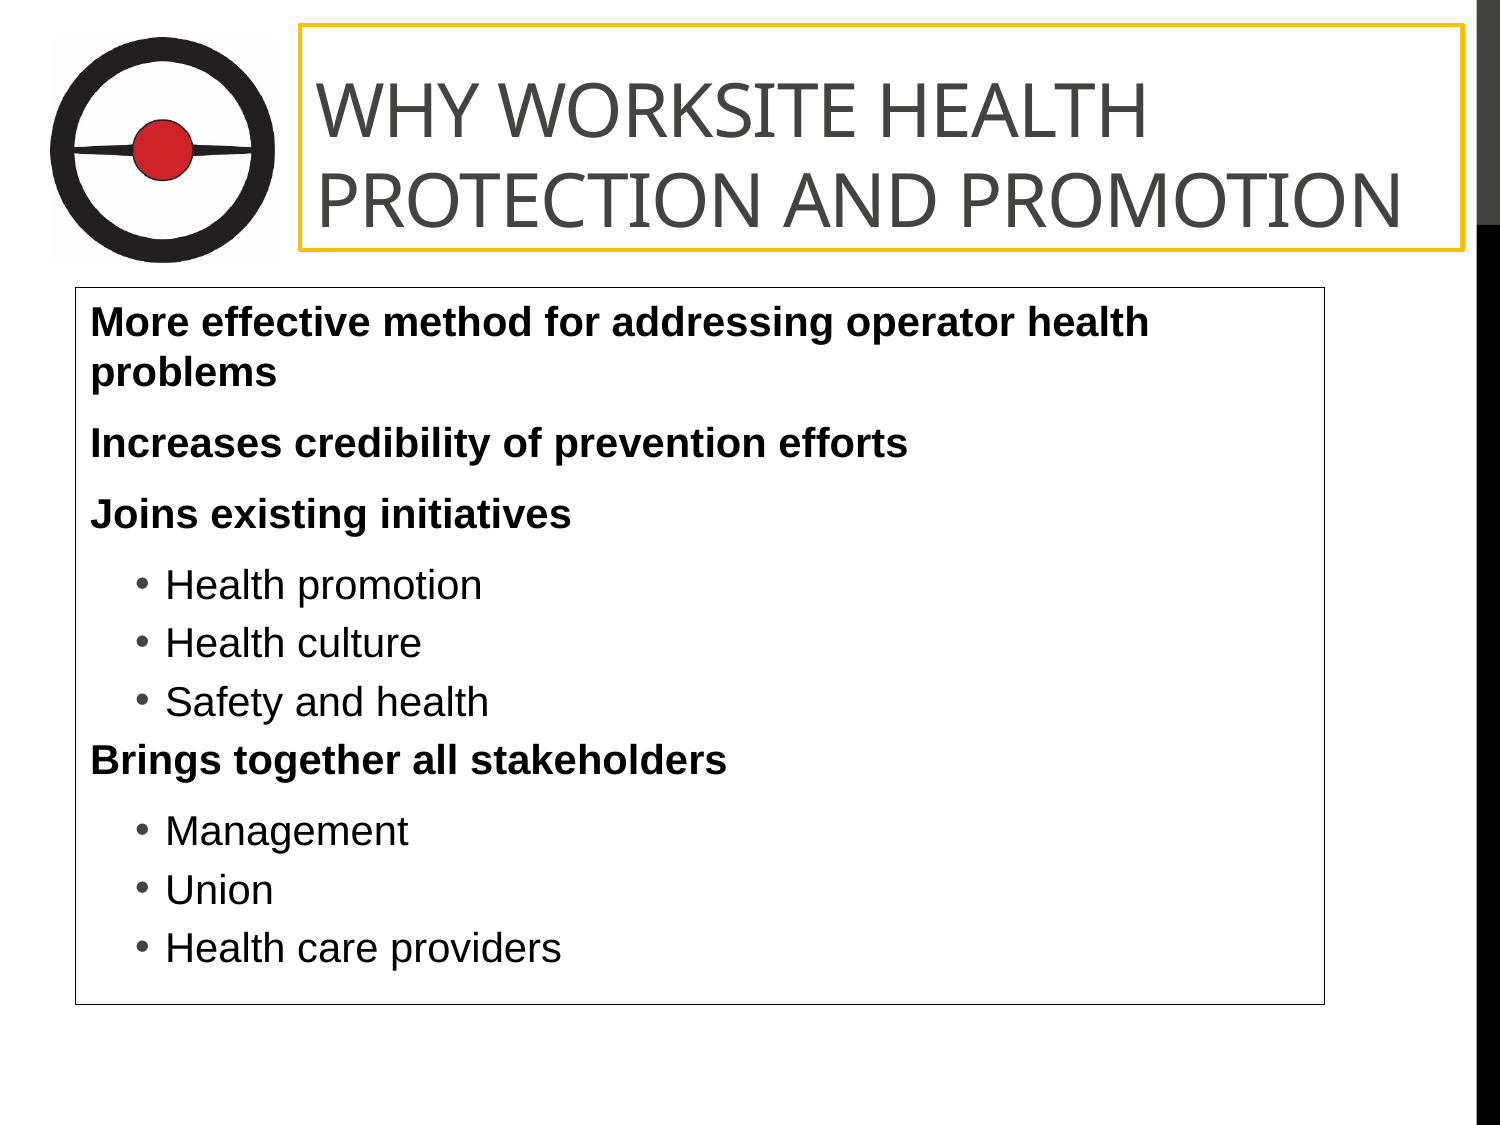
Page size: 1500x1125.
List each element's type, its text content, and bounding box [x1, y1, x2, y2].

list More effective method for addressing operator health problems Increases credibility of prevention efforts Joins existing initiatives Health promotion Health culture Safety and health Brings together all stakeholders Management Union Health care providers [75, 287, 1325, 1005]
title Why Worksite Health Protection and Promotion [298, 23, 1465, 252]
picture [50, 37, 275, 263]
